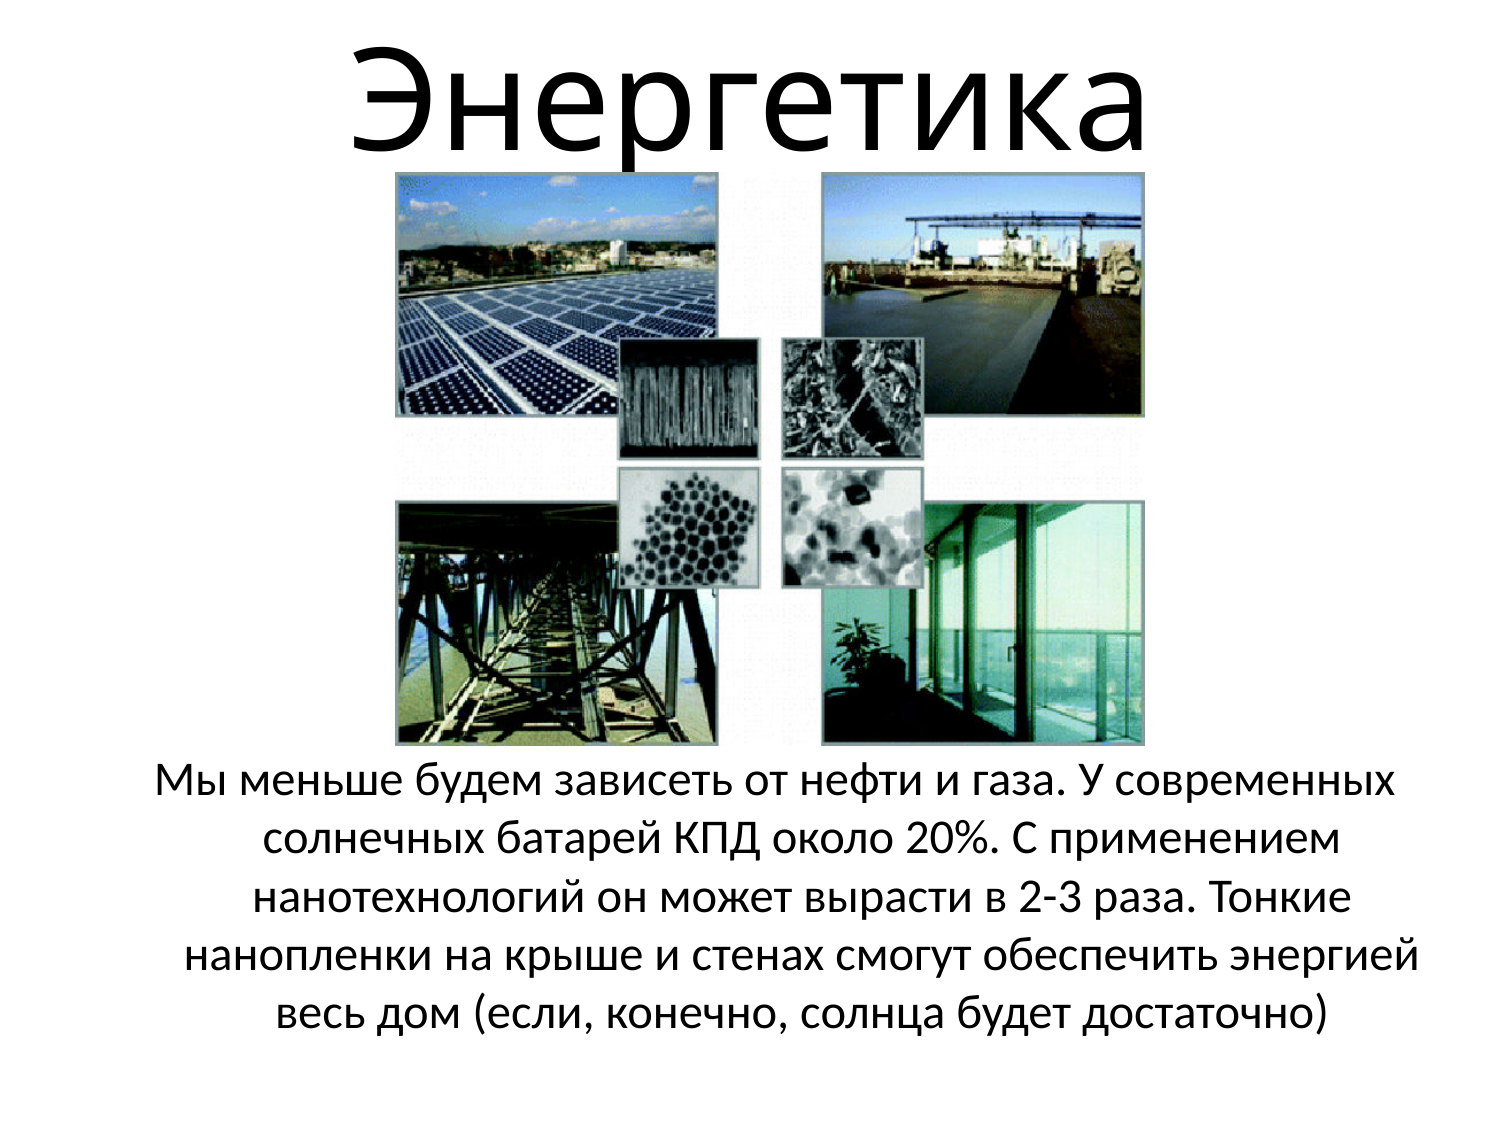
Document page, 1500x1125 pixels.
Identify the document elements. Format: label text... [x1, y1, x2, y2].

picture [395, 172, 1145, 747]
list Мы меньше будем зависеть от нефти и газа. У современных солнечных батарей КПД около 20%. С применением нанотехнологий он может вырасти в 2-3 раза. Тонкие нанопленки на крыше и стенах смогут обеспечить энергией весь дом (если, конечно, солнца будет достаточно) [100, 739, 1451, 1099]
title Энергетика [76, 0, 1427, 188]
